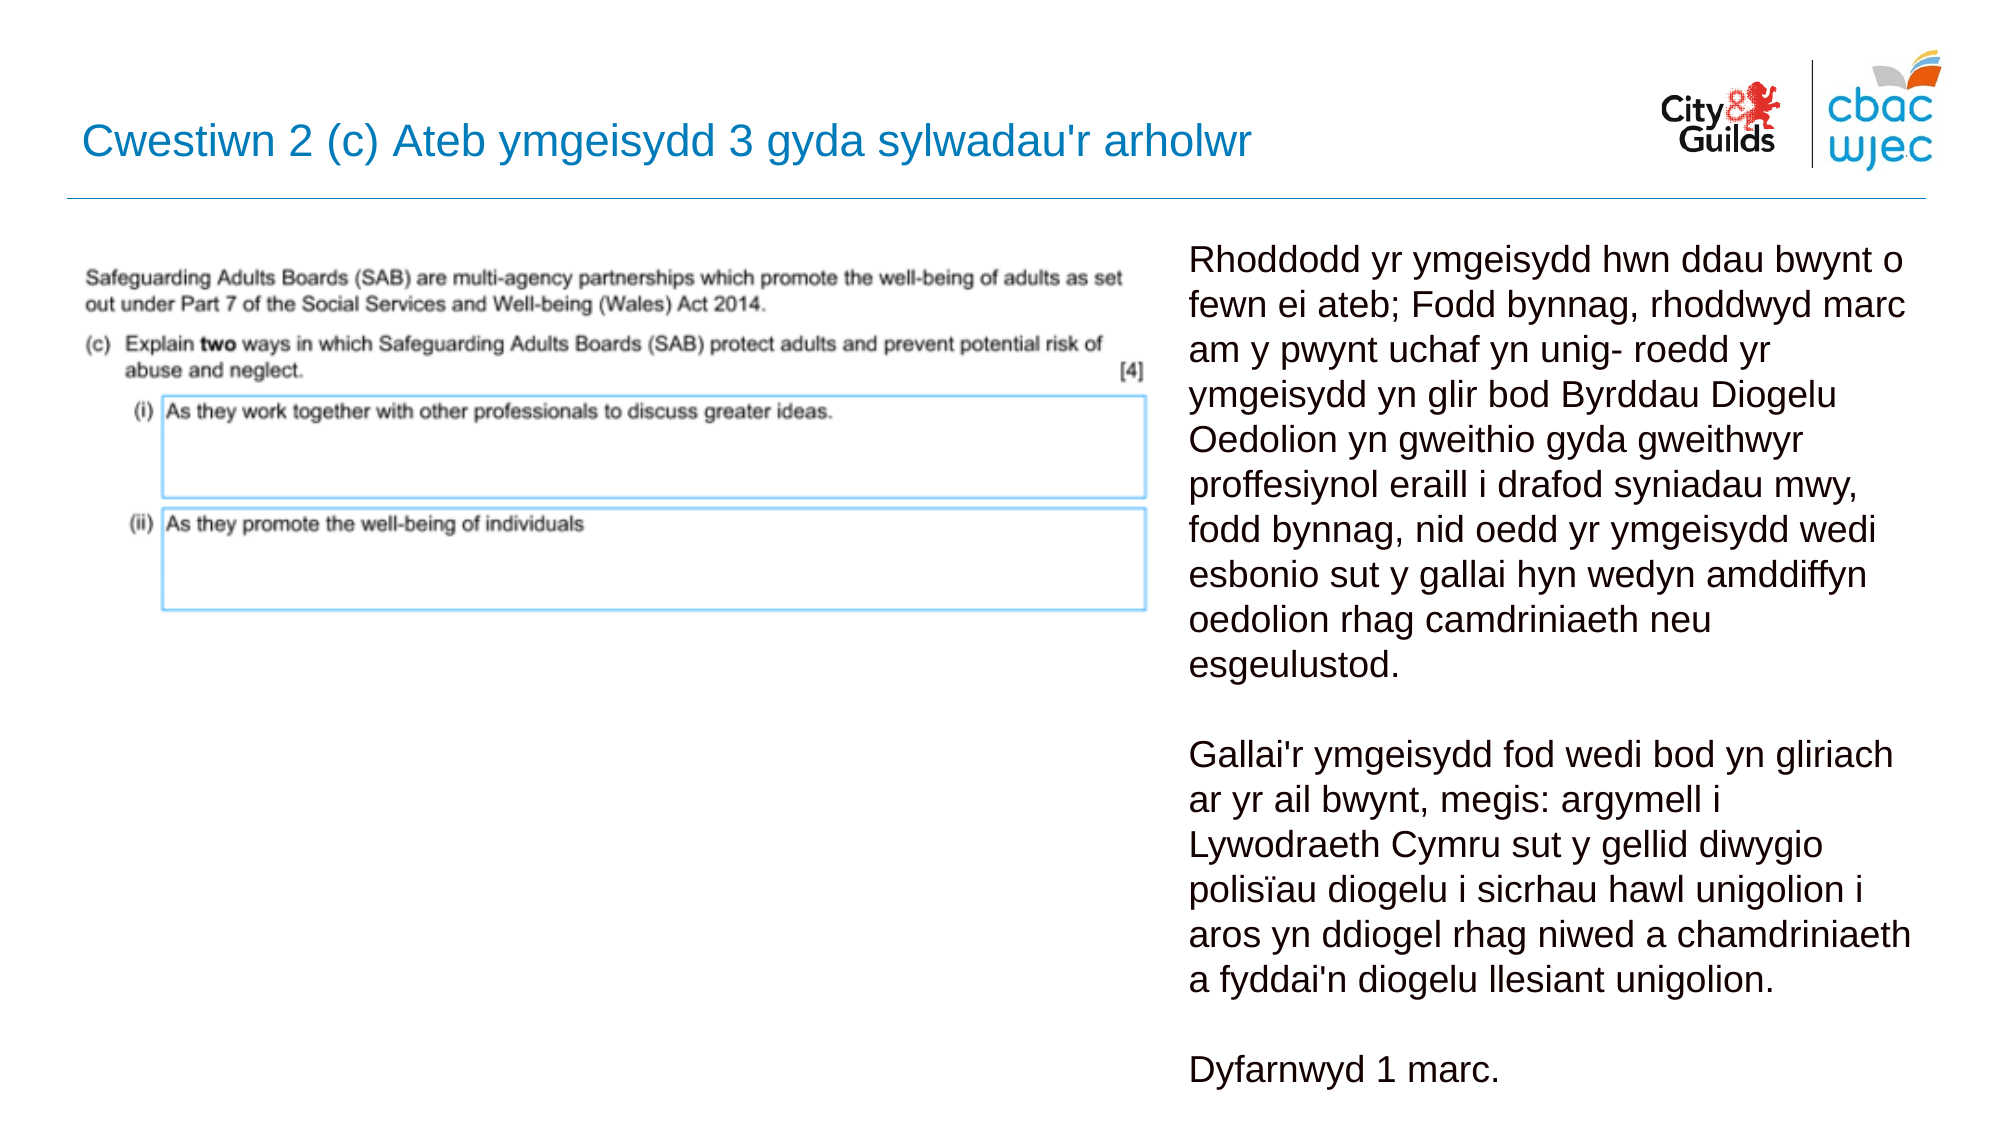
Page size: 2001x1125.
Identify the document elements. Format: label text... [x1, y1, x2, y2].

text_box Rhoddodd yr ymgeisydd hwn ddau bwynt o fewn ei ateb; Fodd bynnag, rhoddwyd marc am y pwynt uchaf yn unig- roedd yr ymgeisydd yn glir bod Byrddau Diogelu Oedolion yn gweithio gyda gweithwyr proffesiynol eraill i drafod syniadau mwy, fodd bynnag, nid oedd yr ymgeisydd wedi esbonio sut y gallai hyn wedyn amddiffyn oedolion rhag camdriniaeth neu esgeulustod. Gallai'r ymgeisydd fod wedi bod yn gliriach ar yr ail bwynt, megis: argymell i Lywodraeth Cymru sut y gellid diwygio polisïau diogelu i sicrhau hawl unigolion i aros yn ddiogel rhag niwed a chamdriniaeth a fyddai'n diogelu llesiant unigolion. Dyfarnwyd 1 marc. [1173, 227, 1939, 1098]
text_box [46, 236, 1201, 702]
title Cwestiwn 2 (c) Ateb ymgeisydd 3 gyda sylwadau'r arholwr [66, 59, 1662, 174]
picture [1822, 49, 1946, 172]
